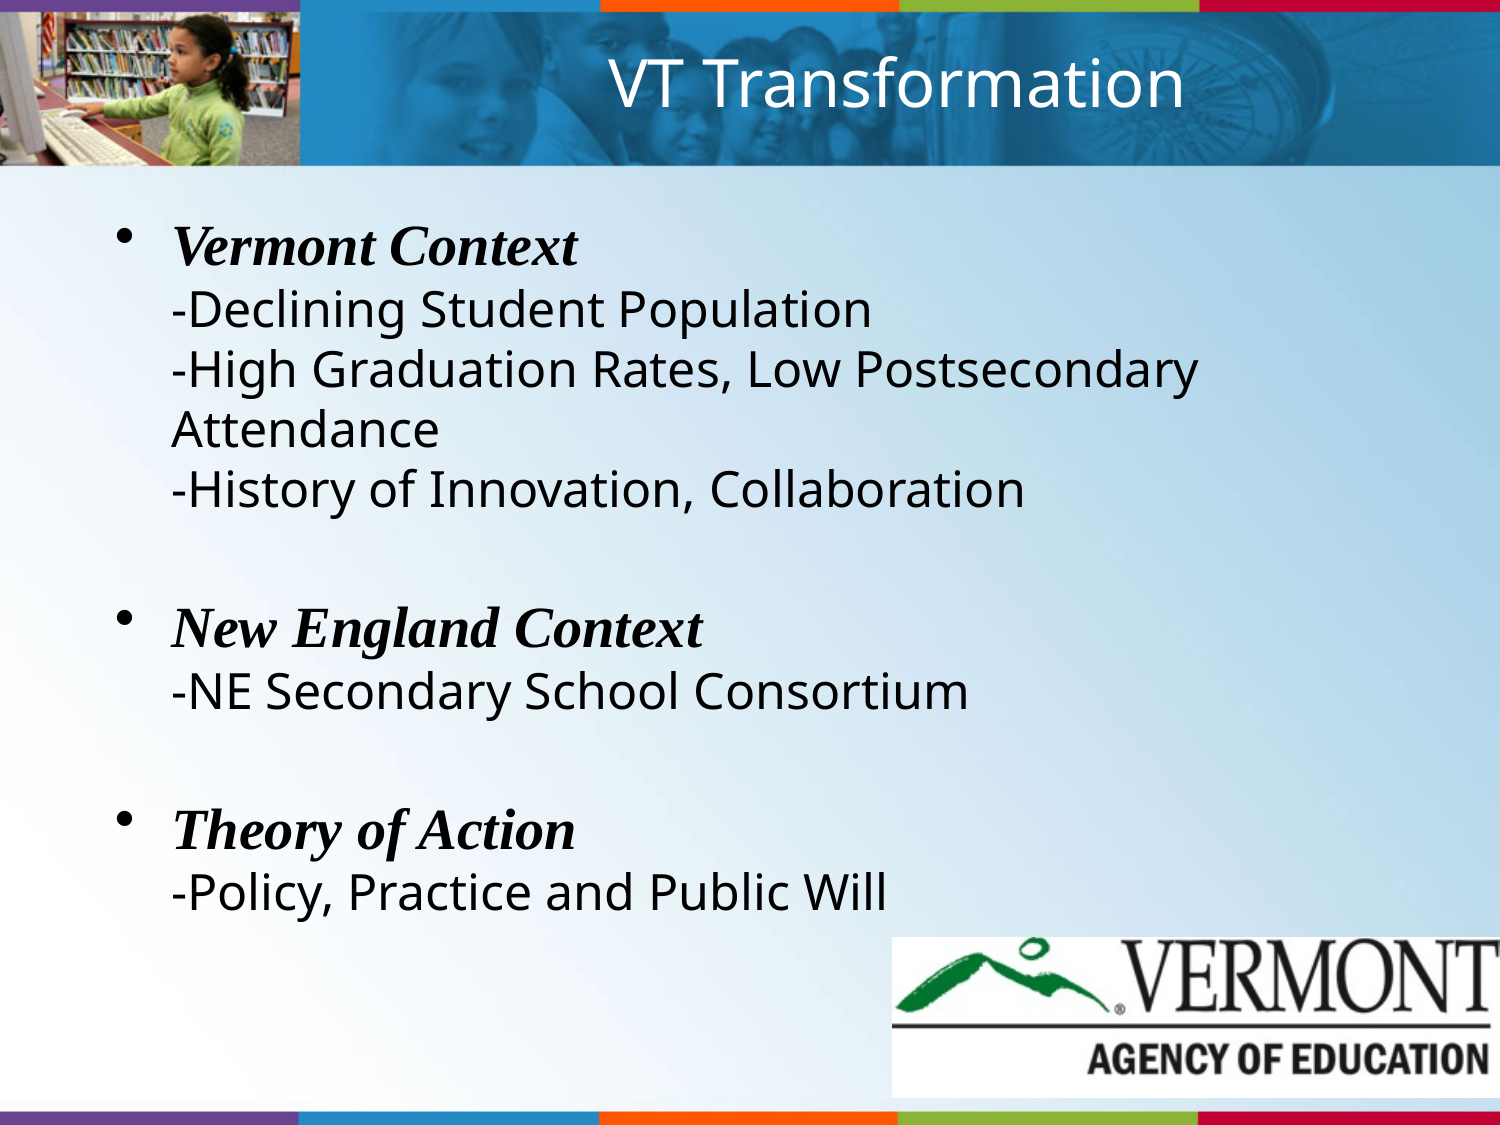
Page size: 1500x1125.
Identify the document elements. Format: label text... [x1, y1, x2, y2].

title VT Transformation [312, 24, 1500, 138]
list Vermont Context -Declining Student Population -High Graduation Rates, Low Postsecondary Attendance -History of Innovation, Collaboration New England Context -NE Secondary School Consortium Theory of Action -Policy, Practice and Public Will [99, 199, 1413, 1063]
picture [0, 0, 1500, 1125]
